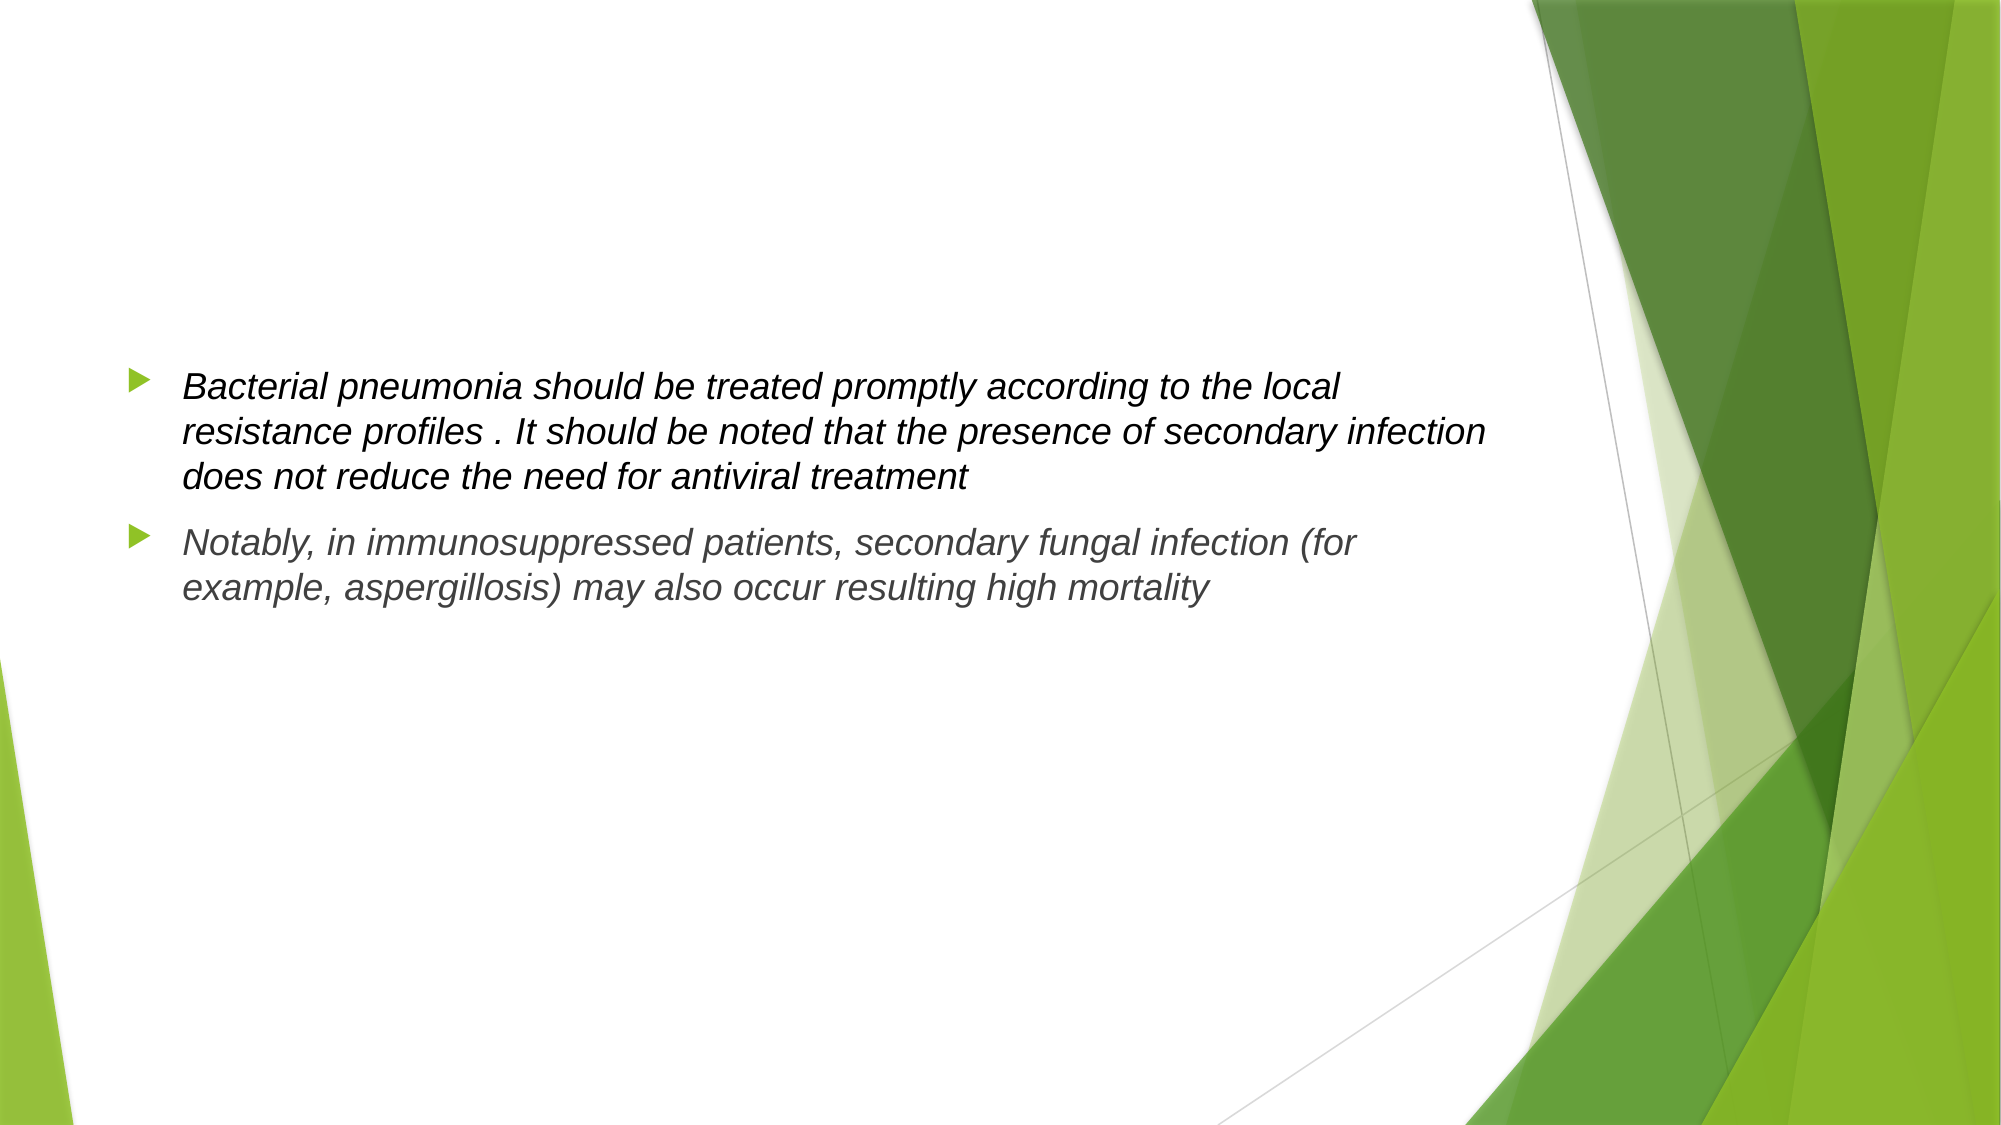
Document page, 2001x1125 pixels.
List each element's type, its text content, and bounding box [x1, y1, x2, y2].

list Bacterial pneumonia should be treated promptly according to the local resistance profiles . It should be noted that the presence of secondary infection does not reduce the need for antiviral treatment Notably, in immunosuppressed patients, secondary fungal infection (for example, aspergillosis) may also occur resulting high mortality [111, 354, 1522, 992]
